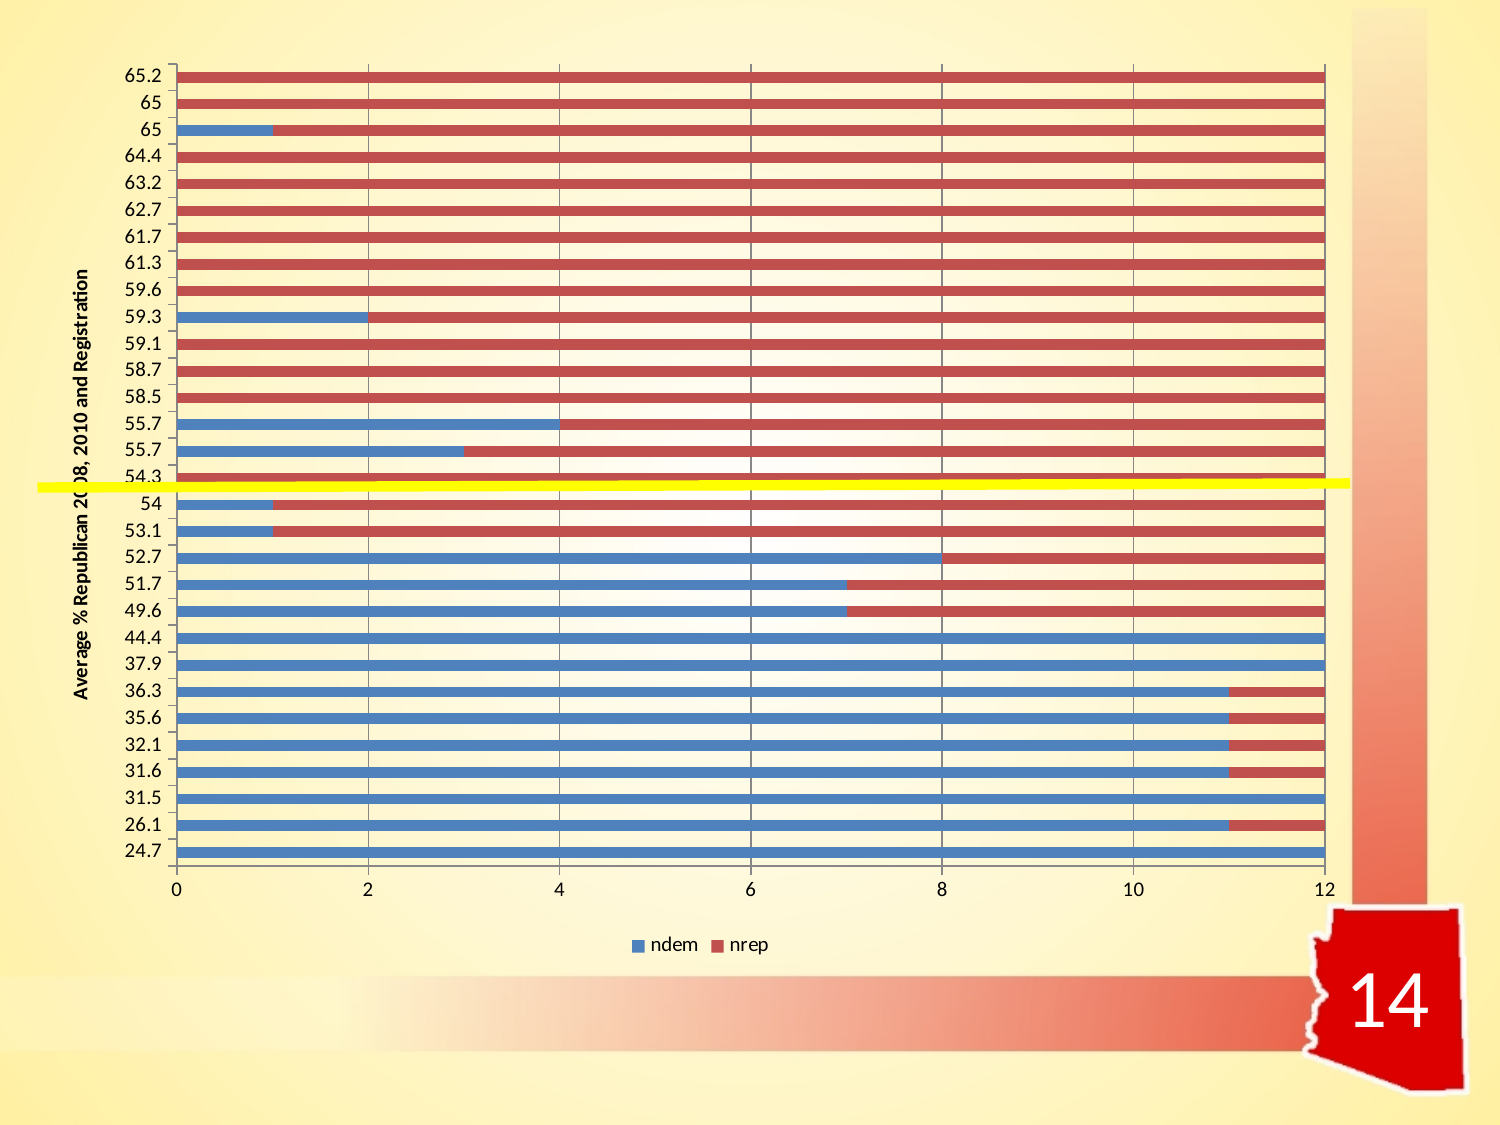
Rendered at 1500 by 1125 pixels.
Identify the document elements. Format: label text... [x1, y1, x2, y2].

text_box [37, 483, 1351, 488]
text_box 14 [1312, 937, 1463, 1050]
picture [0, 0, 1500, 1125]
chart [38, 45, 1363, 963]
